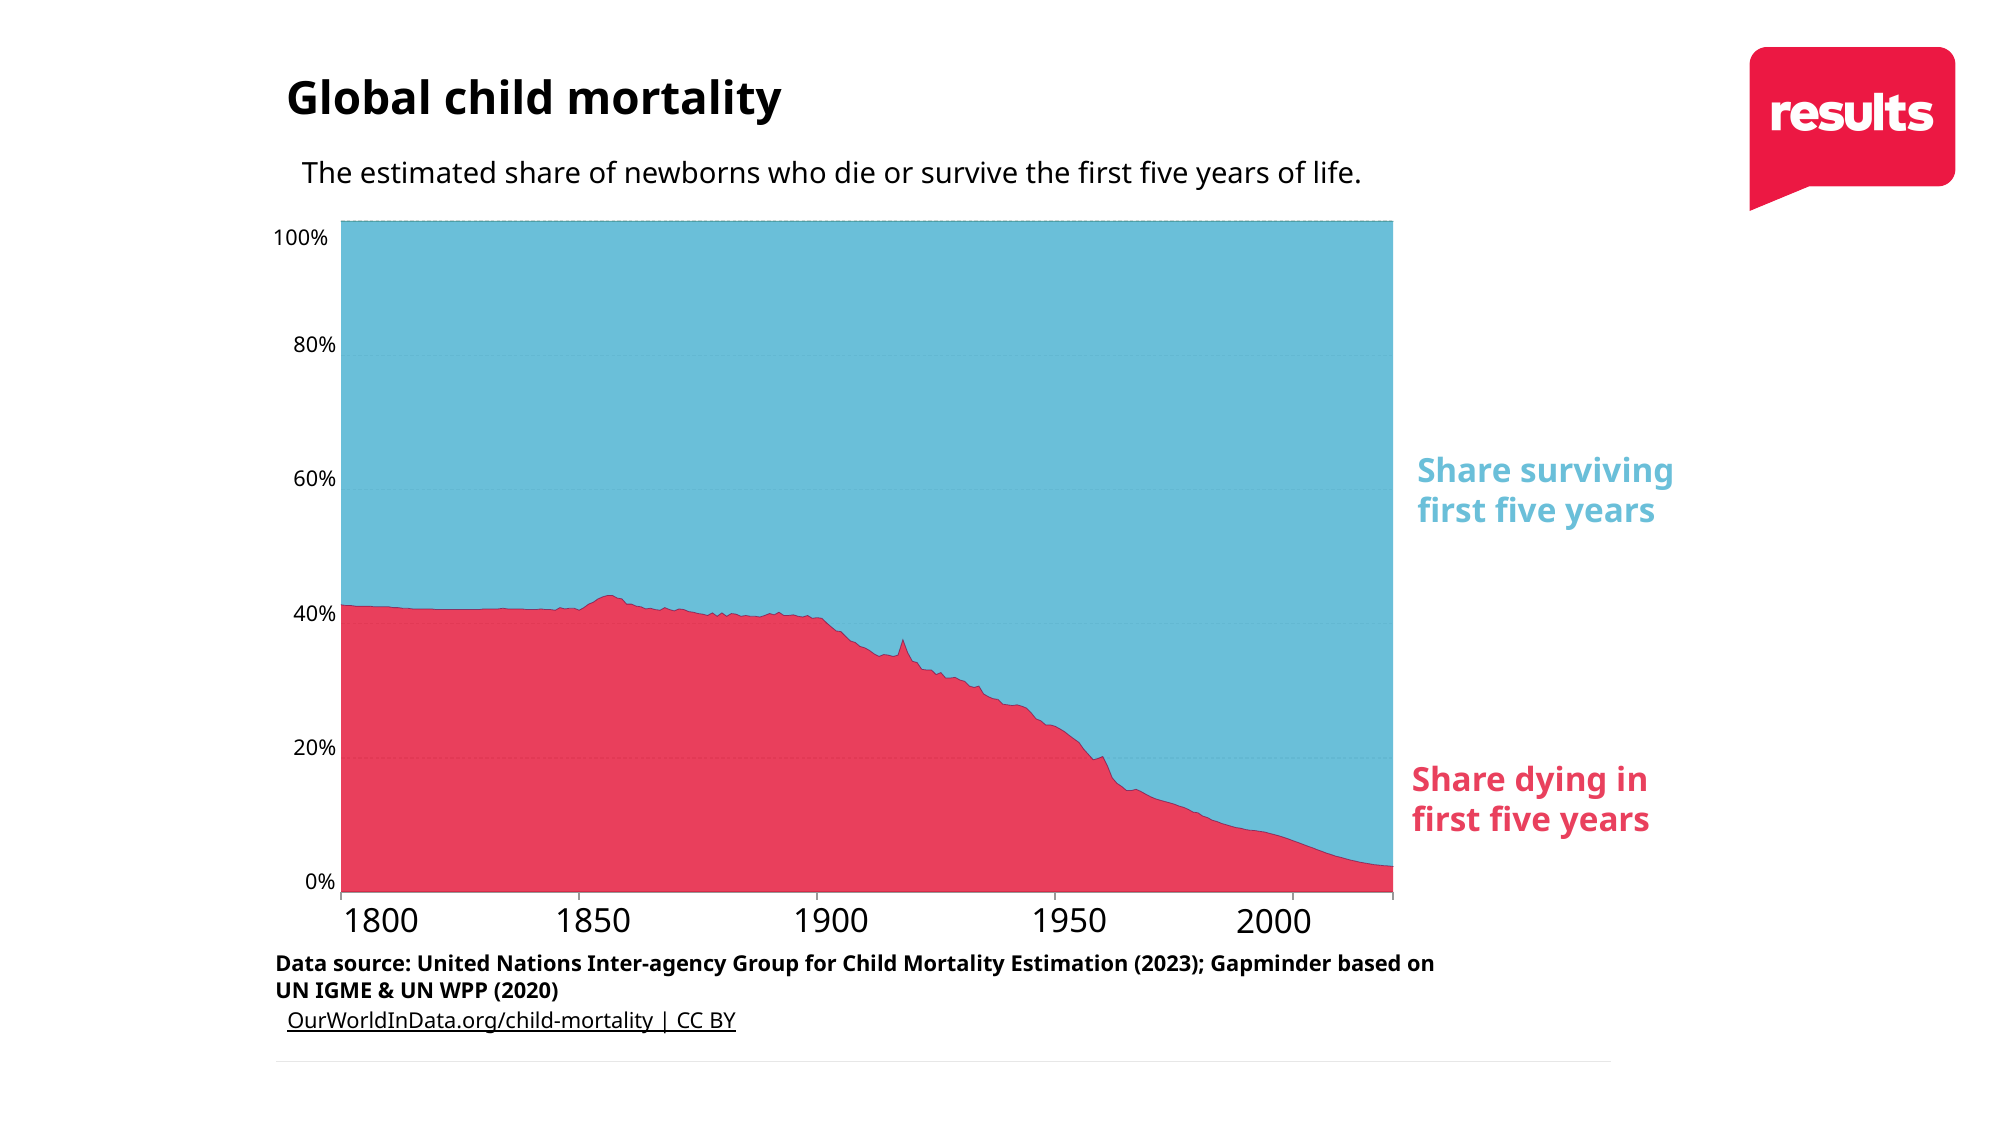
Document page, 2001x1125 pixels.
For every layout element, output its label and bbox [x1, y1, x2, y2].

picture [1718, 17, 1987, 233]
text_box [250, 61, 1750, 1064]
